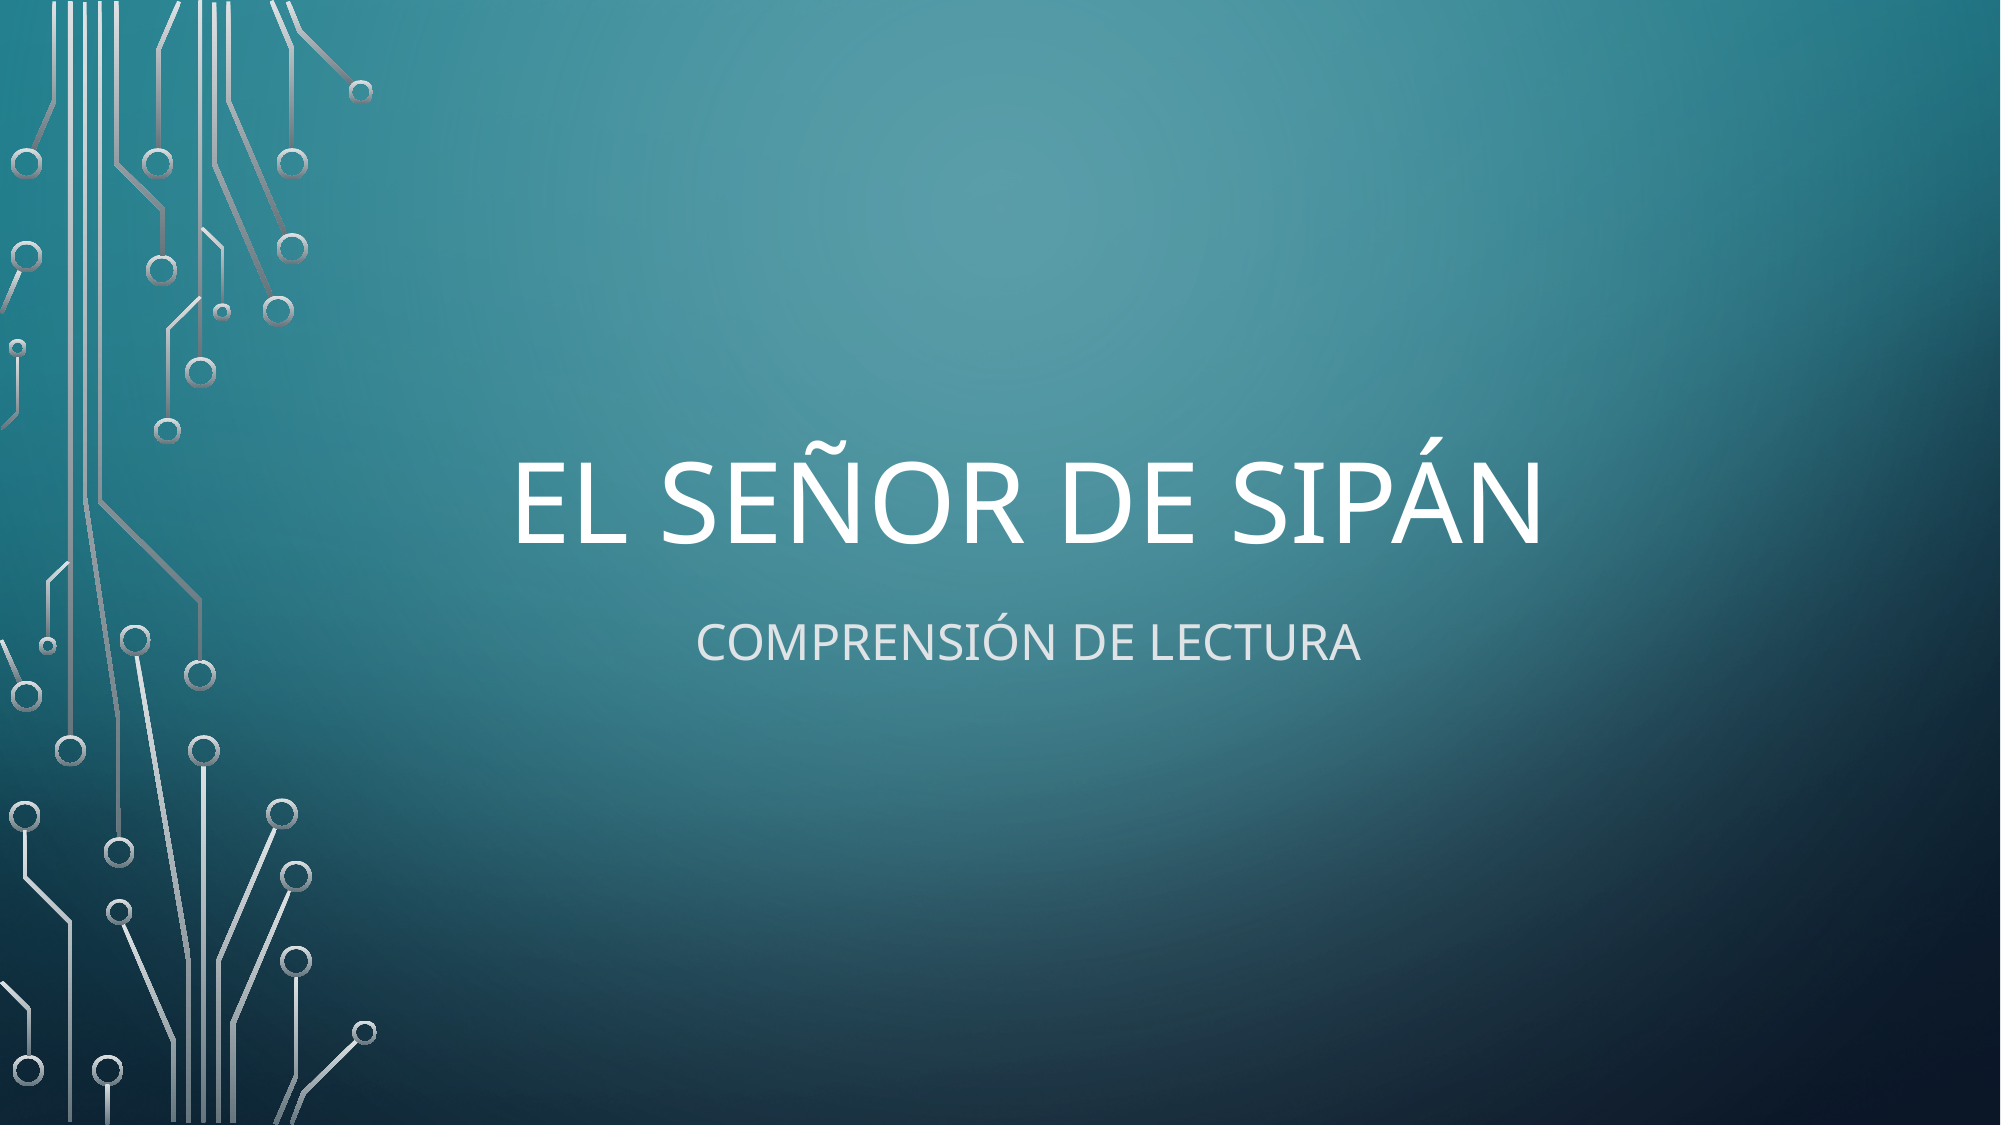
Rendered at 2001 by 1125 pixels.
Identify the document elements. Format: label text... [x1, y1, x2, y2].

subtitle COMPRENSIÓN DE LECTURA [307, 590, 1750, 863]
title EL SEÑOR DE SIPÁN [307, 184, 1750, 576]
